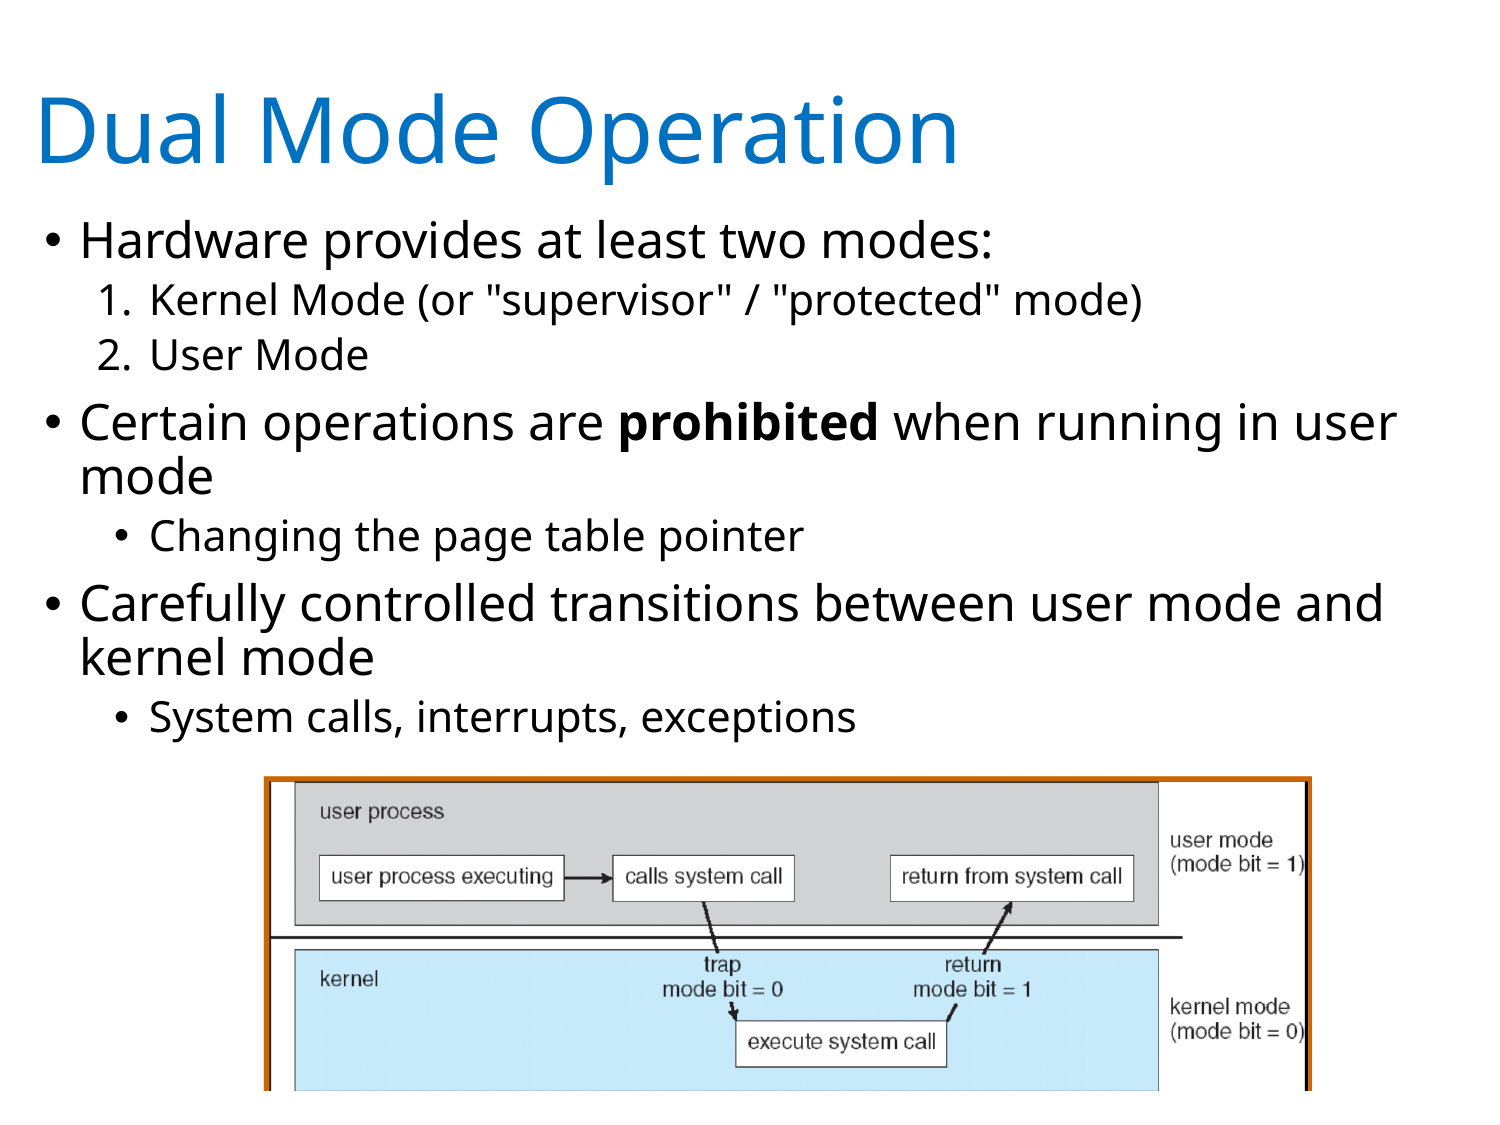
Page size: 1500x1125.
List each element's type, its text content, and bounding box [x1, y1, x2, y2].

picture [261, 774, 1312, 1091]
title Dual Mode Operation [18, 25, 1312, 243]
list Hardware provides at least two modes: Kernel Mode (or "supervisor" / "protected" mode) User Mode Certain operations are prohibited when running in user mode Changing the page table pointer Carefully controlled transitions between user mode and kernel mode System calls, interrupts, exceptions [29, 207, 1471, 750]
